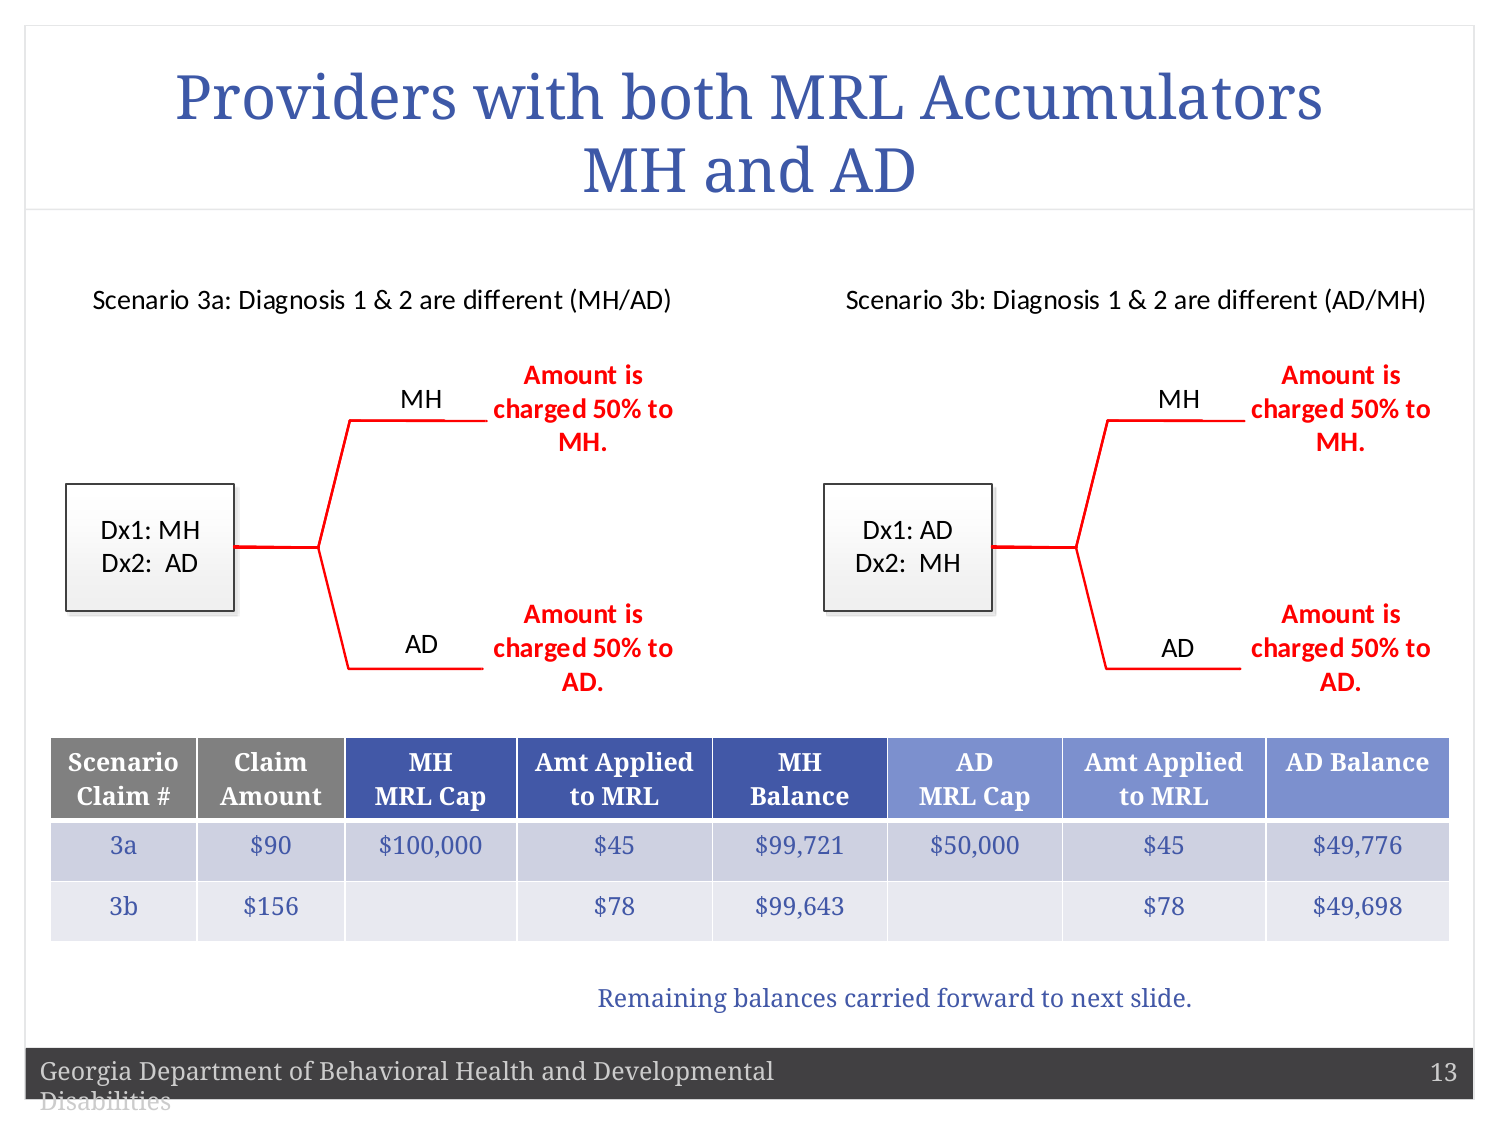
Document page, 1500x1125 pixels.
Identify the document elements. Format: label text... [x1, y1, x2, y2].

table_cell $78 [1063, 882, 1265, 941]
table_header AD MRL Cap [888, 738, 1062, 818]
table_cell $49,776 [1267, 823, 1449, 881]
title Providers with both MRL Accumulators MH and AD [50, 50, 1450, 213]
table_header Amt Applied to MRL [1063, 738, 1265, 818]
table_cell $45 [518, 823, 712, 881]
table_cell $50,000 [888, 823, 1062, 881]
table_cell $99,721 [713, 823, 887, 881]
table_cell 3b [51, 882, 196, 941]
table_cell 3a [51, 823, 196, 881]
table_cell $45 [1063, 823, 1265, 881]
table_cell $49,698 [1267, 882, 1449, 941]
table_header Claim Amount [198, 738, 344, 818]
table_cell $99,643 [713, 882, 887, 941]
table_cell $78 [518, 882, 712, 941]
table_header AD Balance [1267, 738, 1449, 818]
table_cell [888, 882, 1062, 941]
table_cell $100,000 [346, 823, 516, 881]
table_header MH MRL Cap [346, 738, 516, 818]
picture [62, 272, 1451, 713]
table_header Scenario Claim # [51, 738, 196, 818]
table_cell [346, 882, 516, 941]
table_cell $90 [198, 823, 344, 881]
table_header Amt Applied to MRL [518, 738, 712, 818]
table_cell $156 [198, 882, 344, 941]
text_box Remaining balances carried forward to next slide. [582, 975, 1208, 1020]
table_header MH Balance [713, 738, 887, 818]
